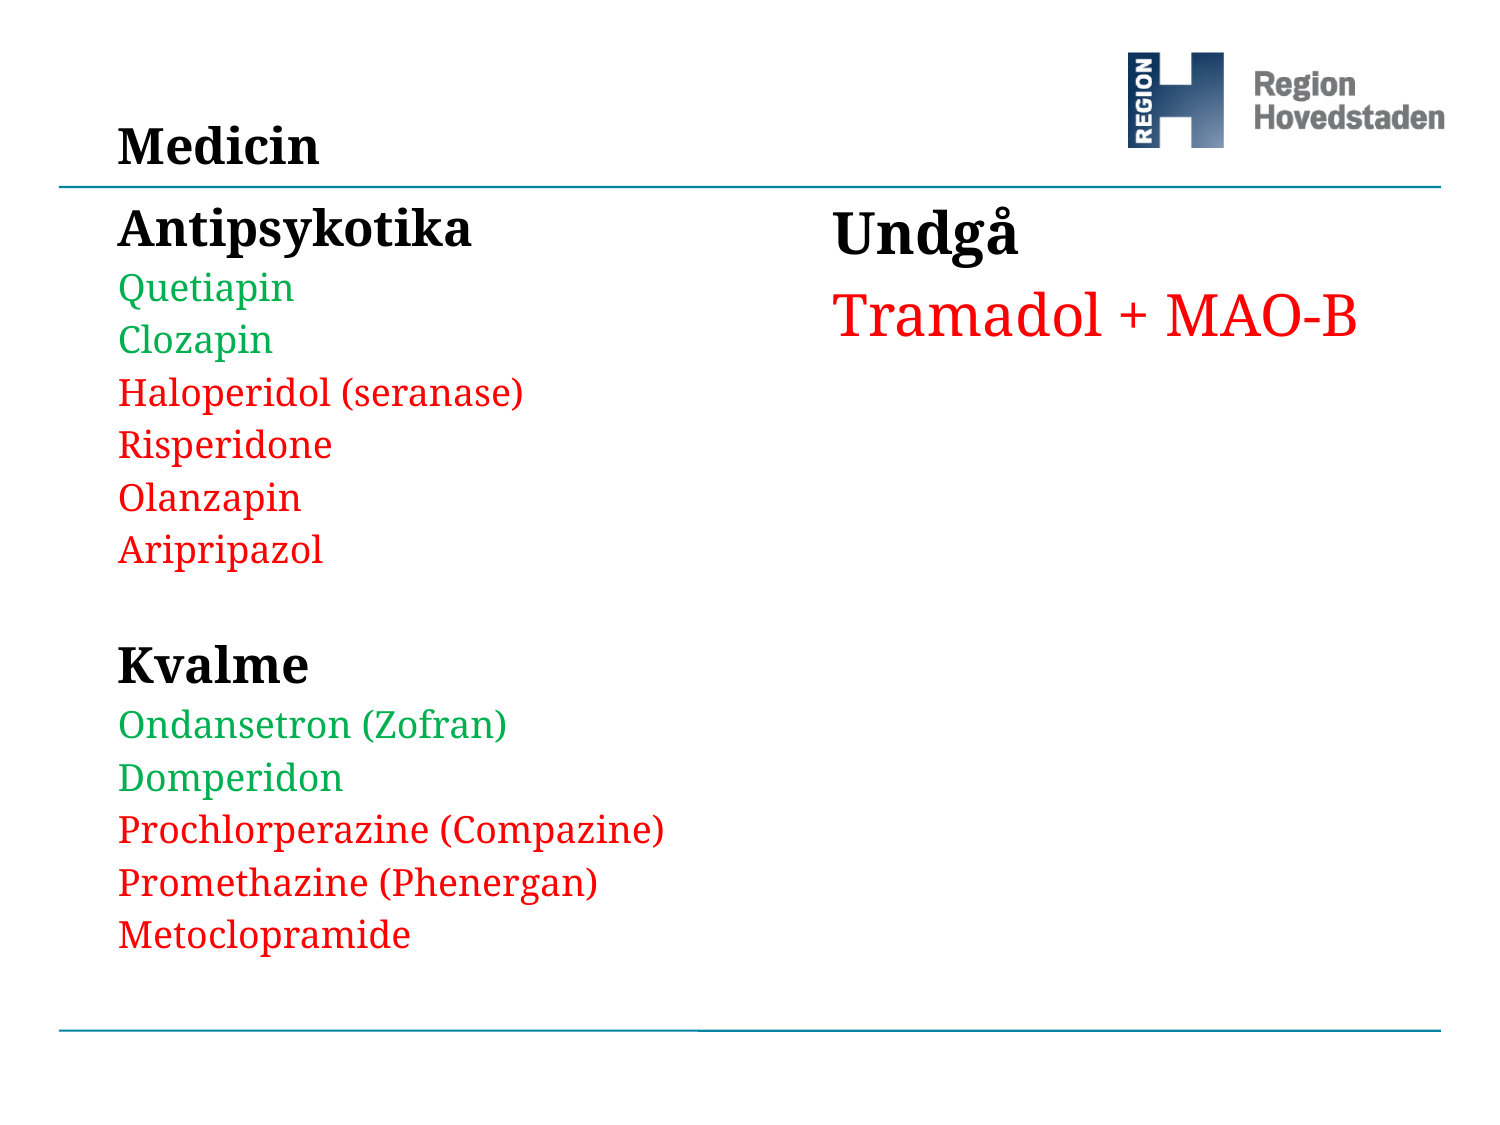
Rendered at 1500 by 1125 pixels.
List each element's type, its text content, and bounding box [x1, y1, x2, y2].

text_box Undgå Tramadol + MAO-B [832, 196, 1465, 1024]
list Antipsykotika Quetiapin Clozapin Haloperidol (seranase) Risperidone Olanzapin Aripripazol Kvalme Ondansetron (Zofran) Domperidon Prochlorperazine (Compazine) Promethazine (Phenergan) Metoclopramide [117, 196, 750, 1024]
picture [17, 188, 1483, 1025]
picture [1098, 30, 1470, 181]
picture [17, 1028, 1483, 1109]
title Medicin [117, 50, 1099, 175]
